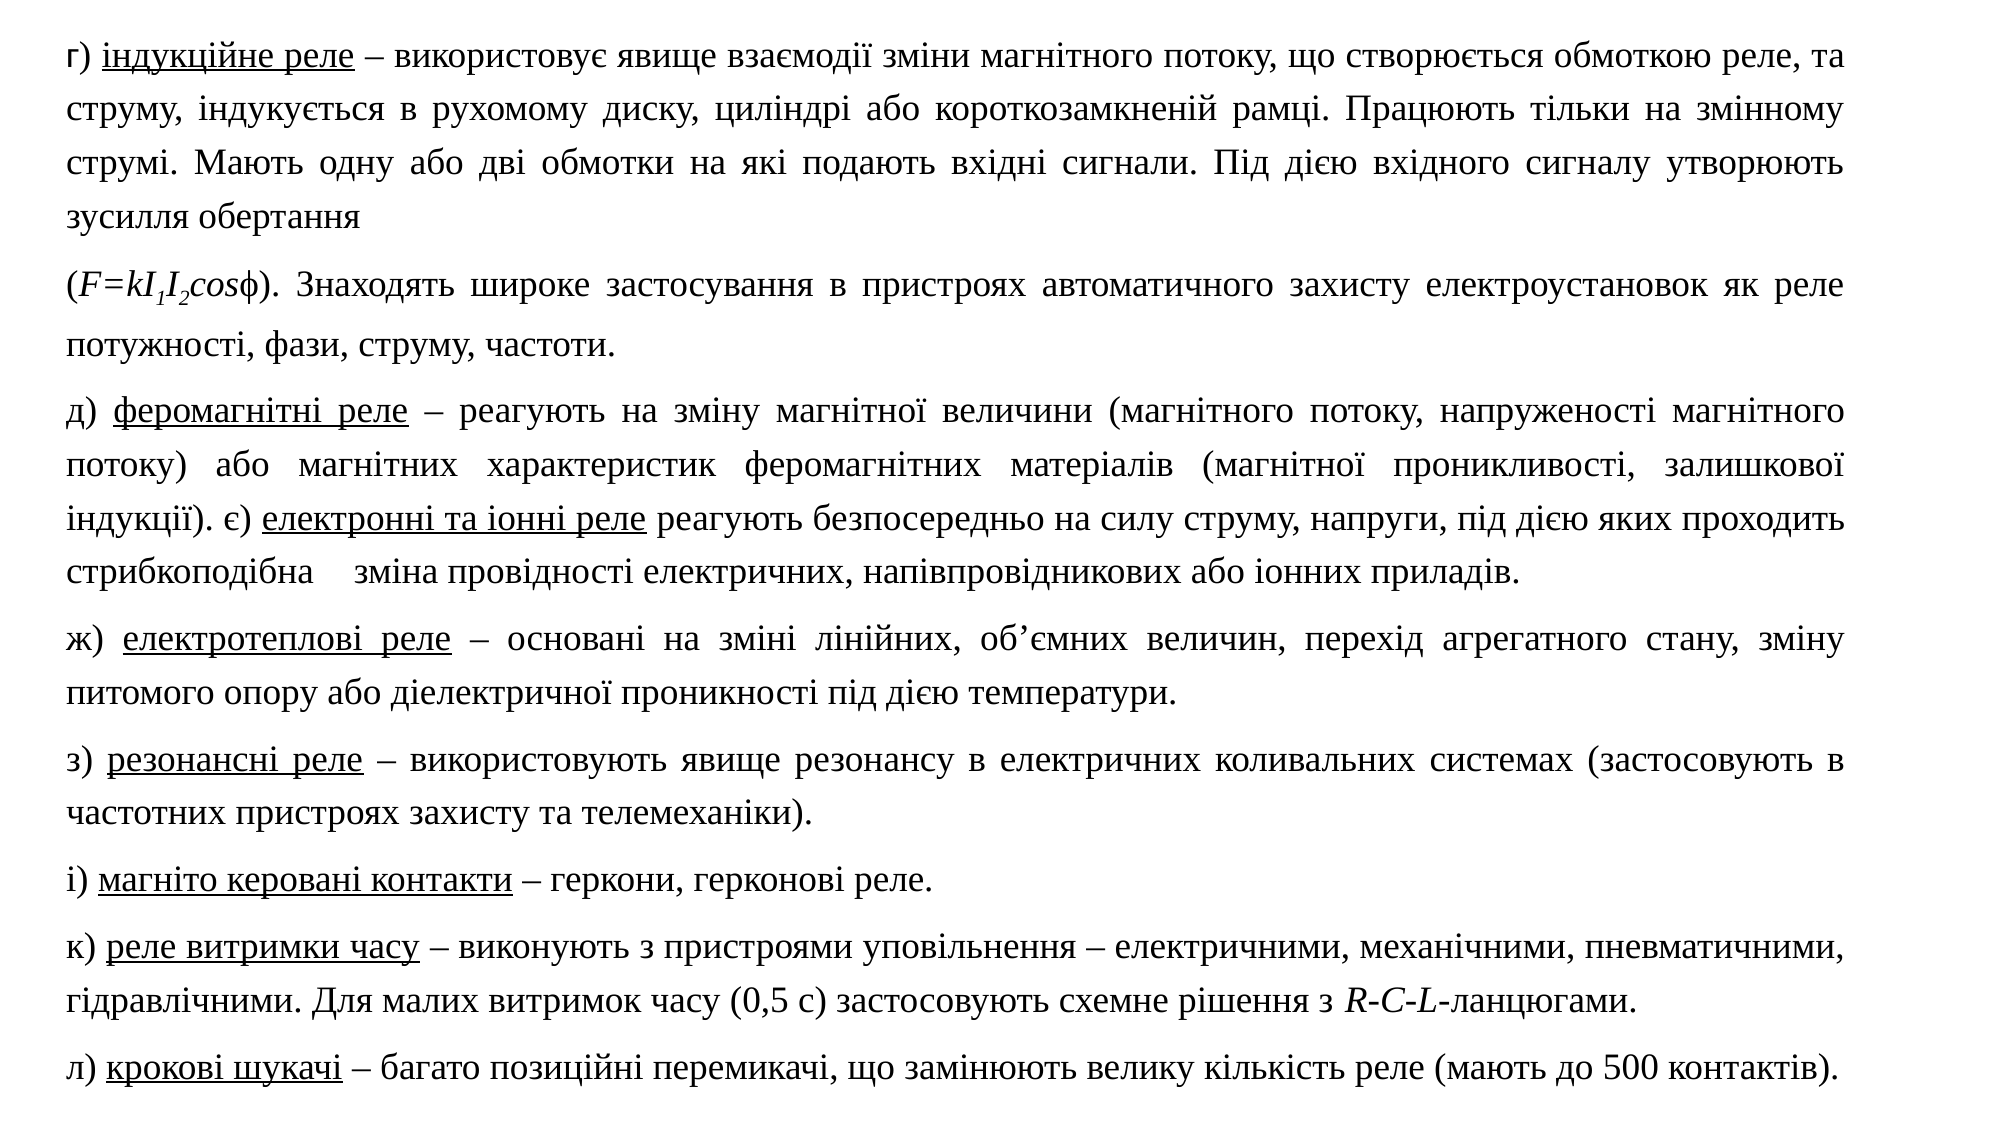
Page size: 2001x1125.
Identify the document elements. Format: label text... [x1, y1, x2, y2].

list г) індукційне реле – використовує явище взаємодії зміни магнітного потоку, що створюється обмоткою реле, та струму, індукується в рухомому диску, циліндрі або короткозамкненій рамці. Працюють тільки на змінному струмі. Мають одну або дві обмотки на які подають вхідні сигнали. Під дією вхідного сигналу утворюють зусилля обертання (F=kI1I2cosϕ). Знаходять широке застосування в пристроях автоматичного захисту електроустановок як реле потужності, фази, струму, частоти. д) феромагнітні реле – реагують на зміну магнітної величини (магнітного потоку, напруженості магнітного потоку) або магнітних характеристик феромагнітних матеріалів (магнітної проникливості, залишкової індукції). є) електронні та іонні реле реагують безпосередньо на силу струму, напруги, під дією яких проходить стрибкоподібна зміна провідності електричних, напівпровідникових або іонних приладів. ж) електротеплові реле – основані на зміні лінійних, об’ємних величин, перехід агрегатного стану, зміну питомого опору або діелектричної проникності під дією температури. з) резонансні реле – використовують явище резонансу в електричних коливальних системах (застосовують в частотних пристроях захисту та телемеханіки). і) магніто керовані контакти – геркони, герконові реле. к) реле витримки часу – виконують з пристроями уповільнення – електричними, механічними, пневматичними, гідравлічними. Для малих витримок часу (0,5 с) застосовують схемне рішення з R-C-L-ланцюгами. л) крокові шукачі – багато позиційні перемикачі, що замінюють велику кількість реле (мають до 500 контактів). [51, 13, 1863, 1107]
